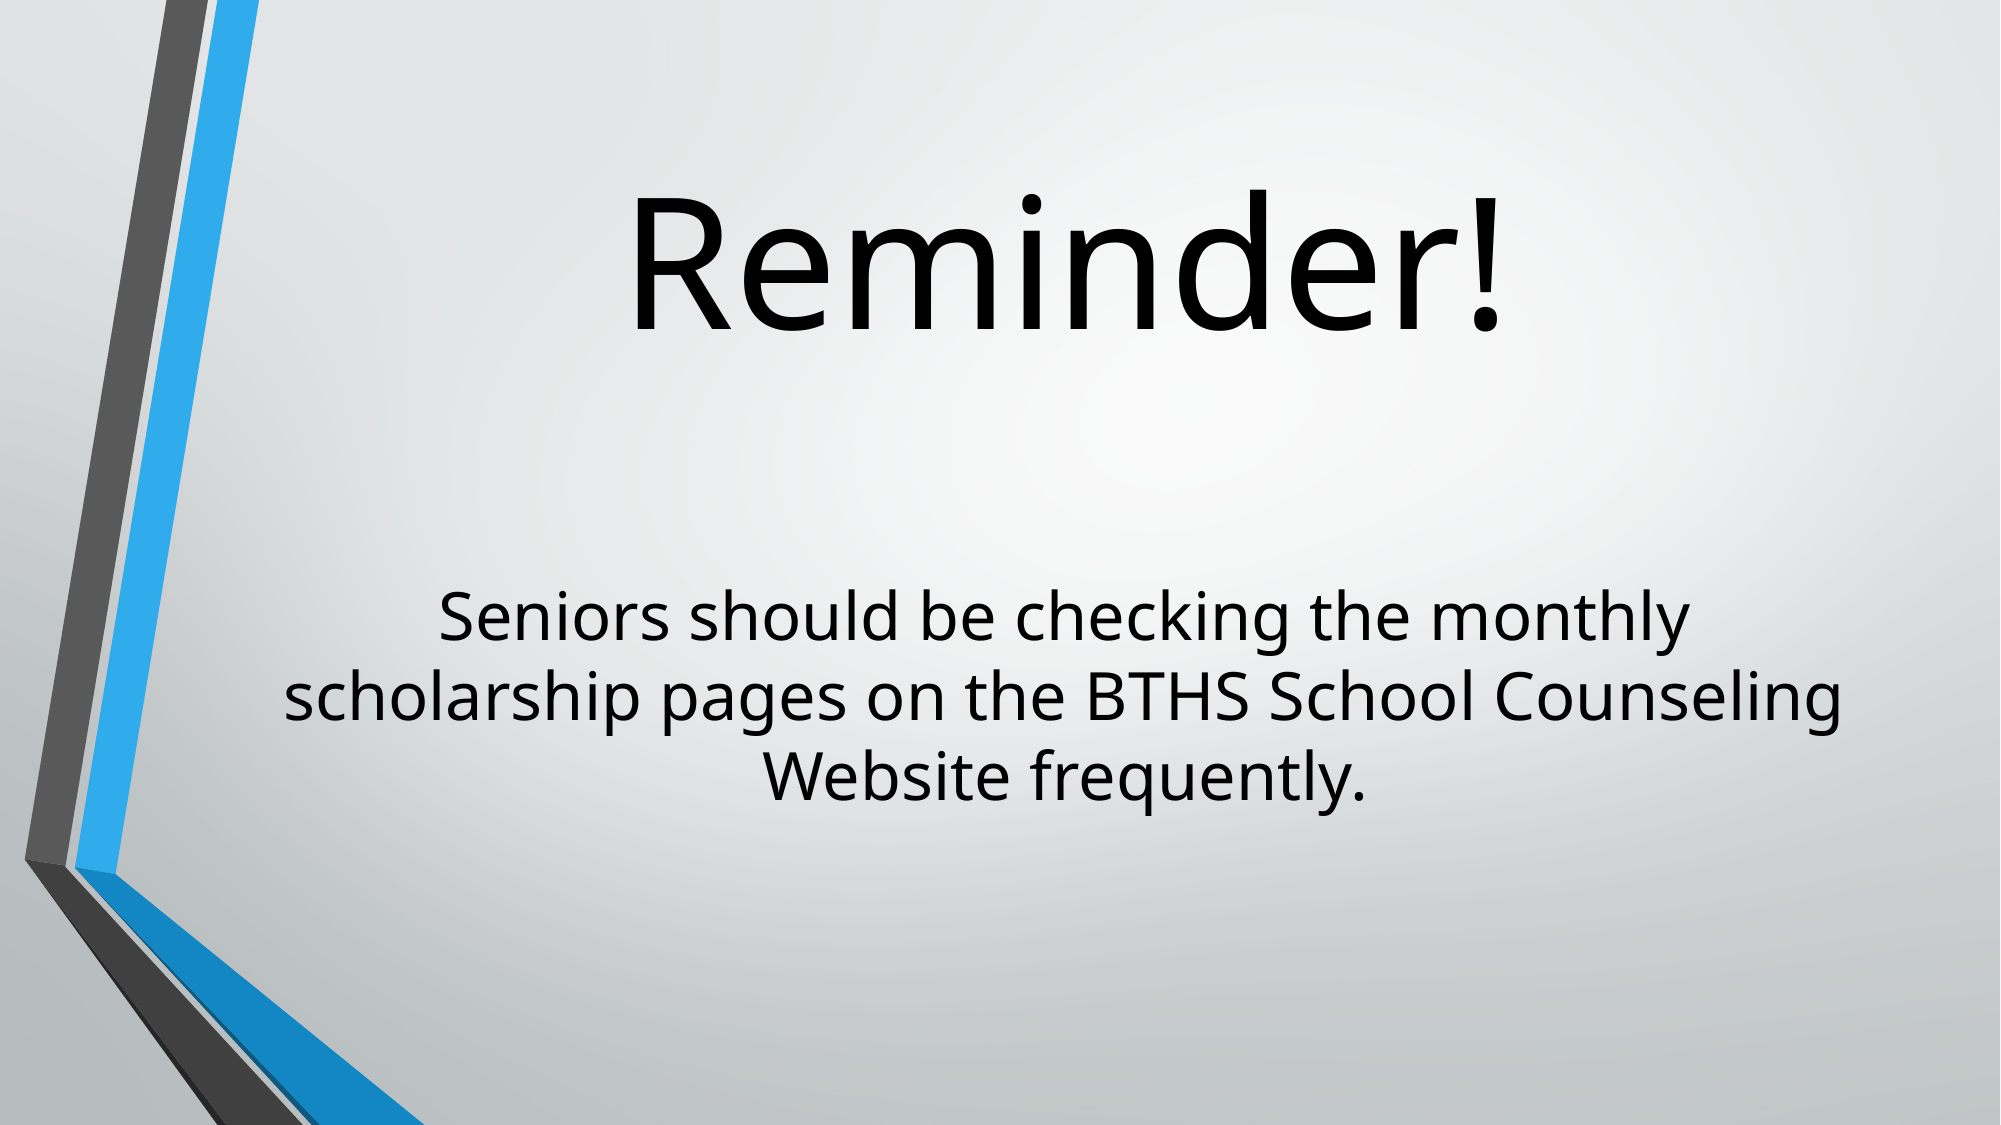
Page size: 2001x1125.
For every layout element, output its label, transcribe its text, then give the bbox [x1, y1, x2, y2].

title Reminder! [243, 112, 1887, 400]
list Seniors should be checking the monthly scholarship pages on the BTHS School Counseling Website frequently. [243, 437, 1887, 950]
